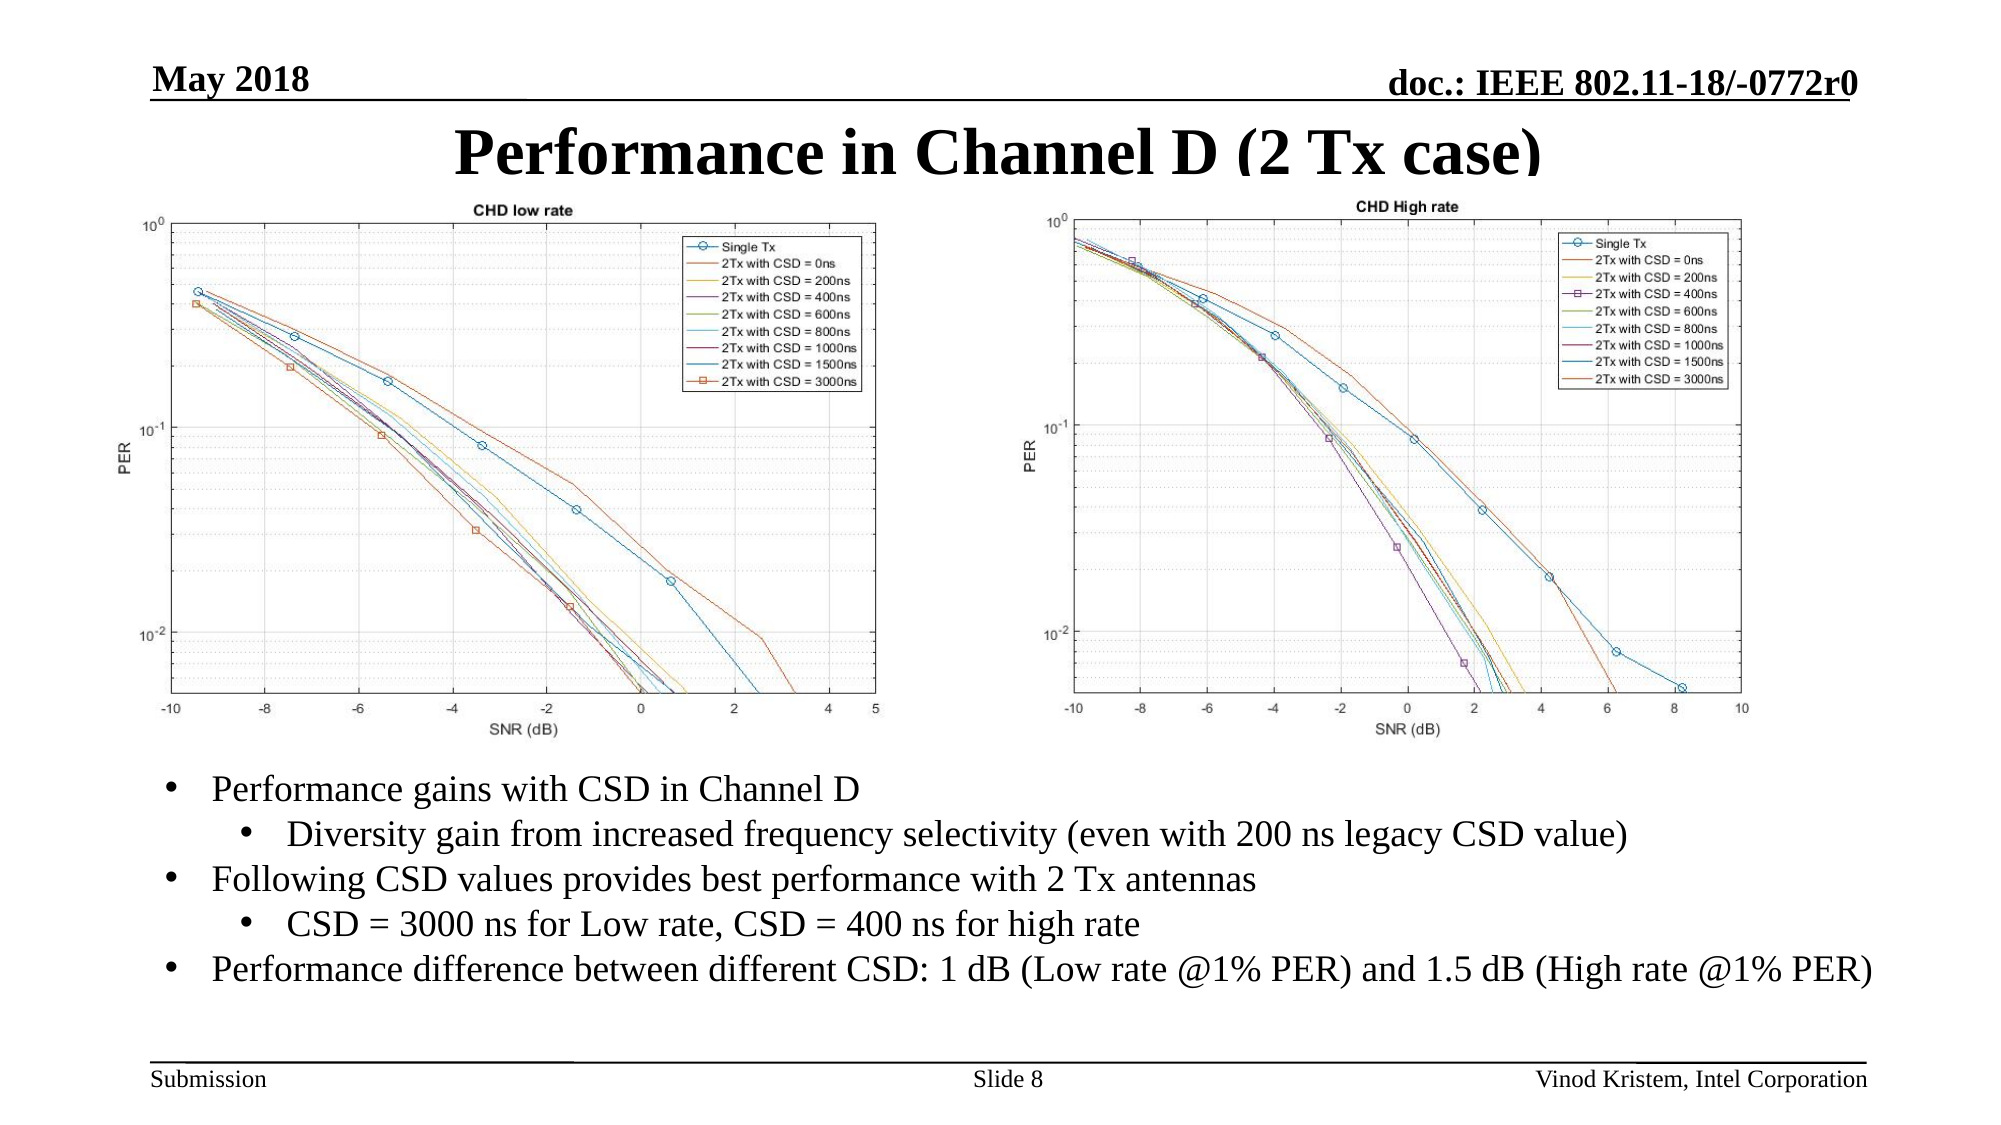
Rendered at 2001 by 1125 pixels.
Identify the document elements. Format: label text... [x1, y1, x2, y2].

slide_number Slide 8 [950, 1061, 1067, 1123]
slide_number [152, 54, 563, 100]
text_box Performance gains with CSD in Channel D Diversity gain from increased frequency selectivity (even with 200 ns legacy CSD value) Following CSD values provides best performance with 2 Tx antennas CSD = 3000 ns for Low rate, CSD = 400 ns for high rate Performance difference between different CSD: 1 dB (Low rate @1% PER) and 1.5 dB (High rate @1% PER) [150, 756, 1981, 997]
picture [962, 176, 1824, 757]
footer Vinod Kristem, Intel Corporation [1171, 1061, 1869, 1093]
title Performance in Channel D (2 Tx case) [149, 60, 1850, 236]
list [53, 180, 957, 757]
